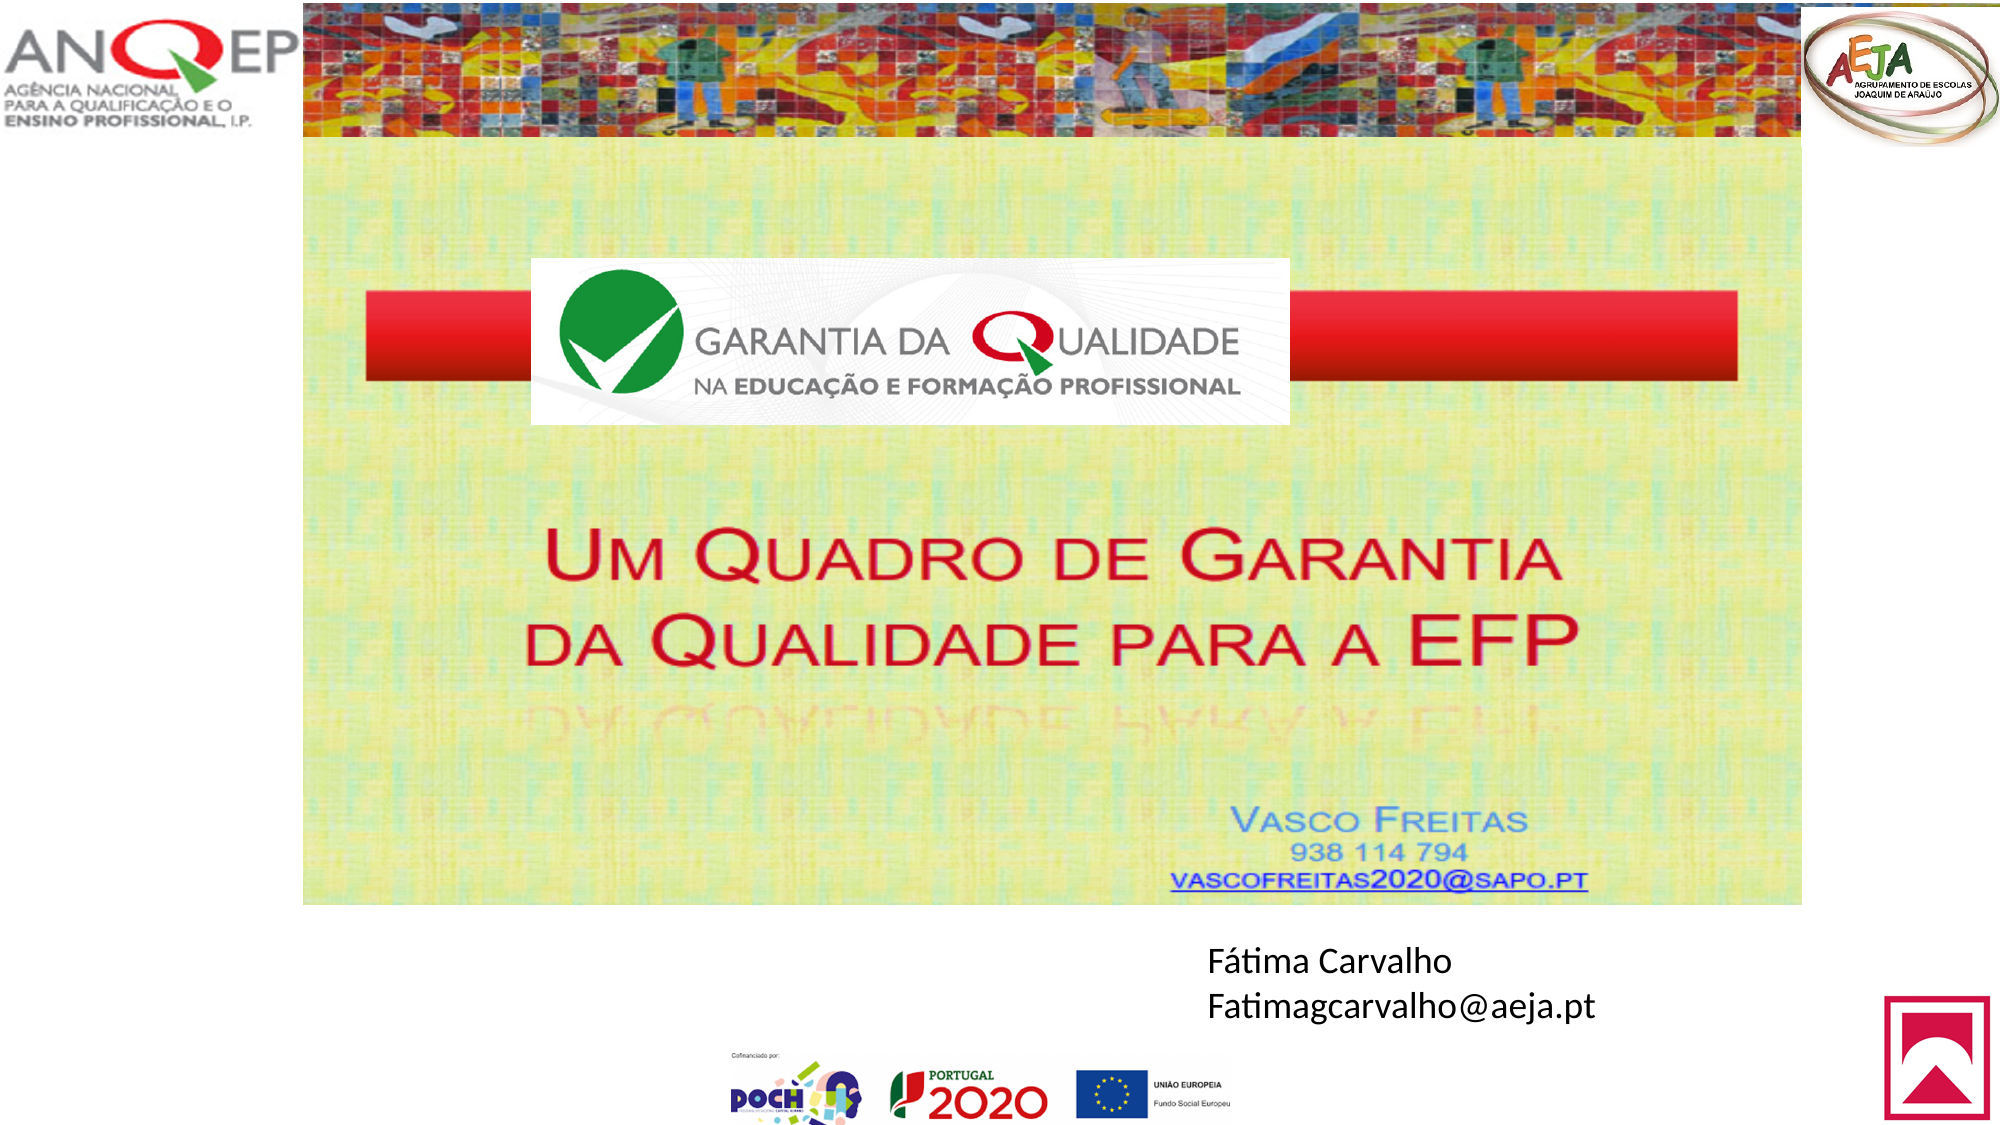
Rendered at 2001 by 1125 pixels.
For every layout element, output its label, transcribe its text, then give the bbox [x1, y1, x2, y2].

picture [0, 3, 2000, 905]
picture [731, 1053, 1230, 1125]
picture [1875, 992, 2000, 1122]
text_box Fátima Carvalho Fatimagcarvalho@aeja.pt [1192, 928, 1629, 1034]
